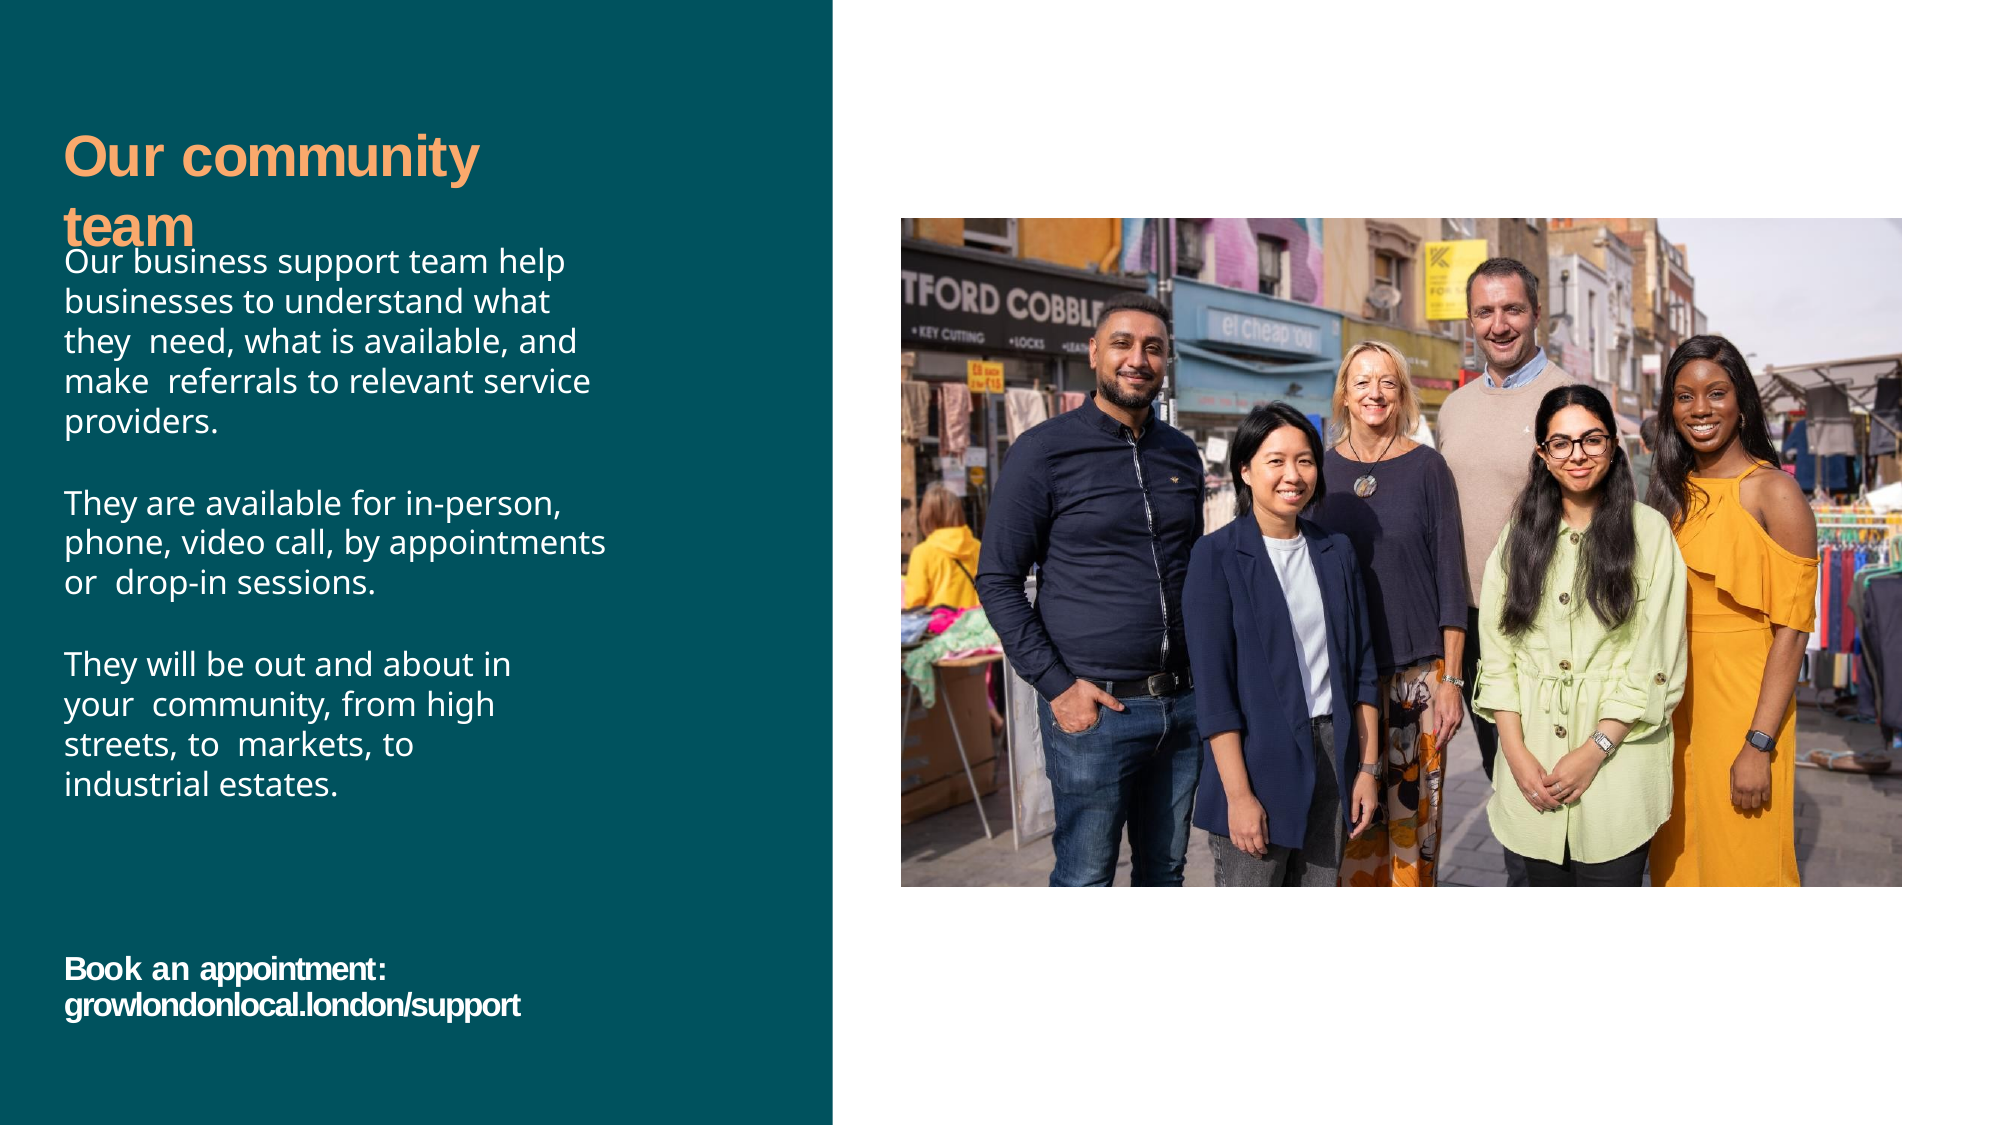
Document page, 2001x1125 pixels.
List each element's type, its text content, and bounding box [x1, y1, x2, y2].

title Our community team [61, 115, 615, 238]
picture [900, 218, 1902, 887]
text_box [0, 0, 833, 1125]
text_box Book an appointment: growlondonlocal.london/support [61, 944, 527, 1023]
text_box Our business support team help businesses to understand what they need, what is available, and make referrals to relevant service providers. They are available for in-person, phone, video call, by appointments or drop-in sessions. They will be out and about in your community, from high streets, to markets, to industrial estates. [61, 238, 624, 803]
